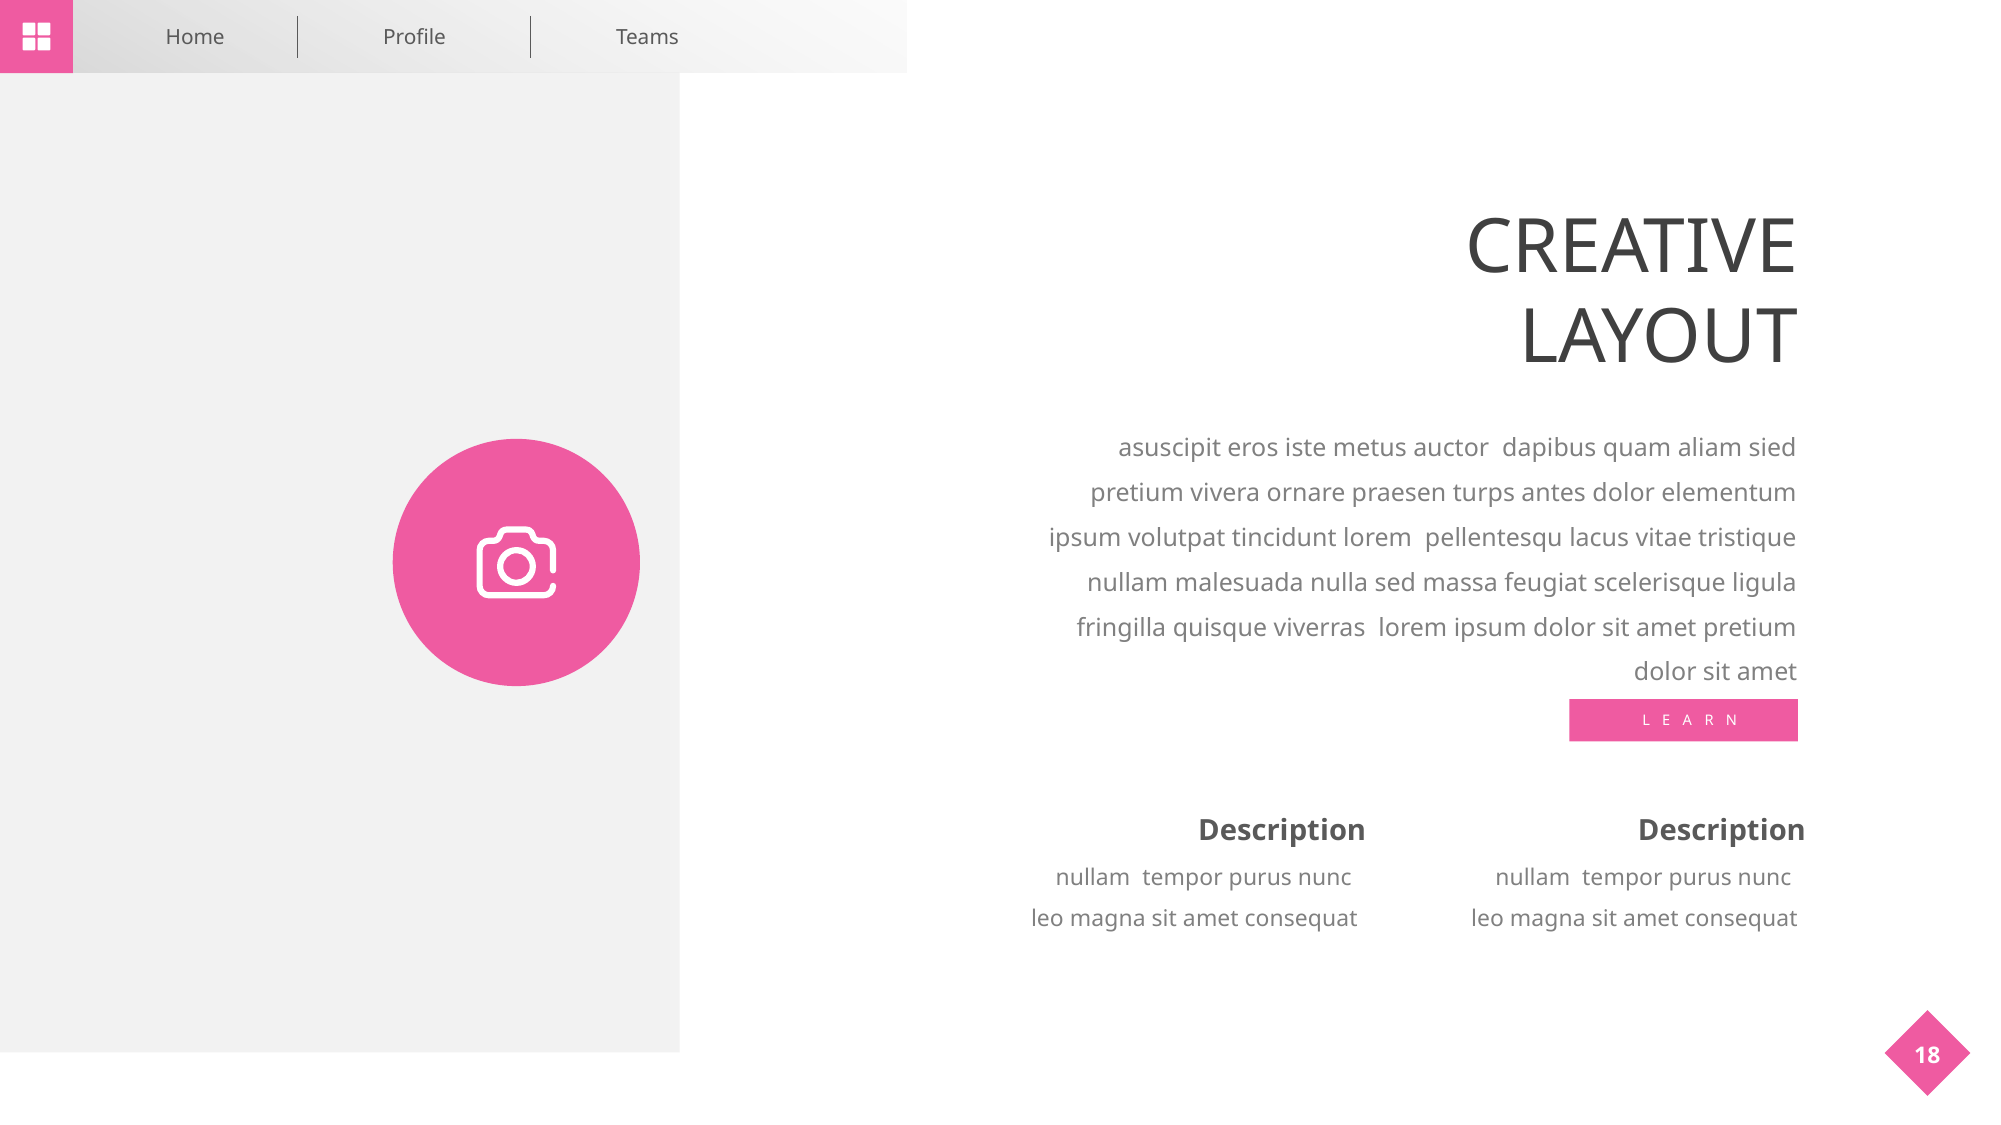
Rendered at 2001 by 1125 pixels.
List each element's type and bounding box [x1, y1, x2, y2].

text_box [0, 0, 1971, 1096]
